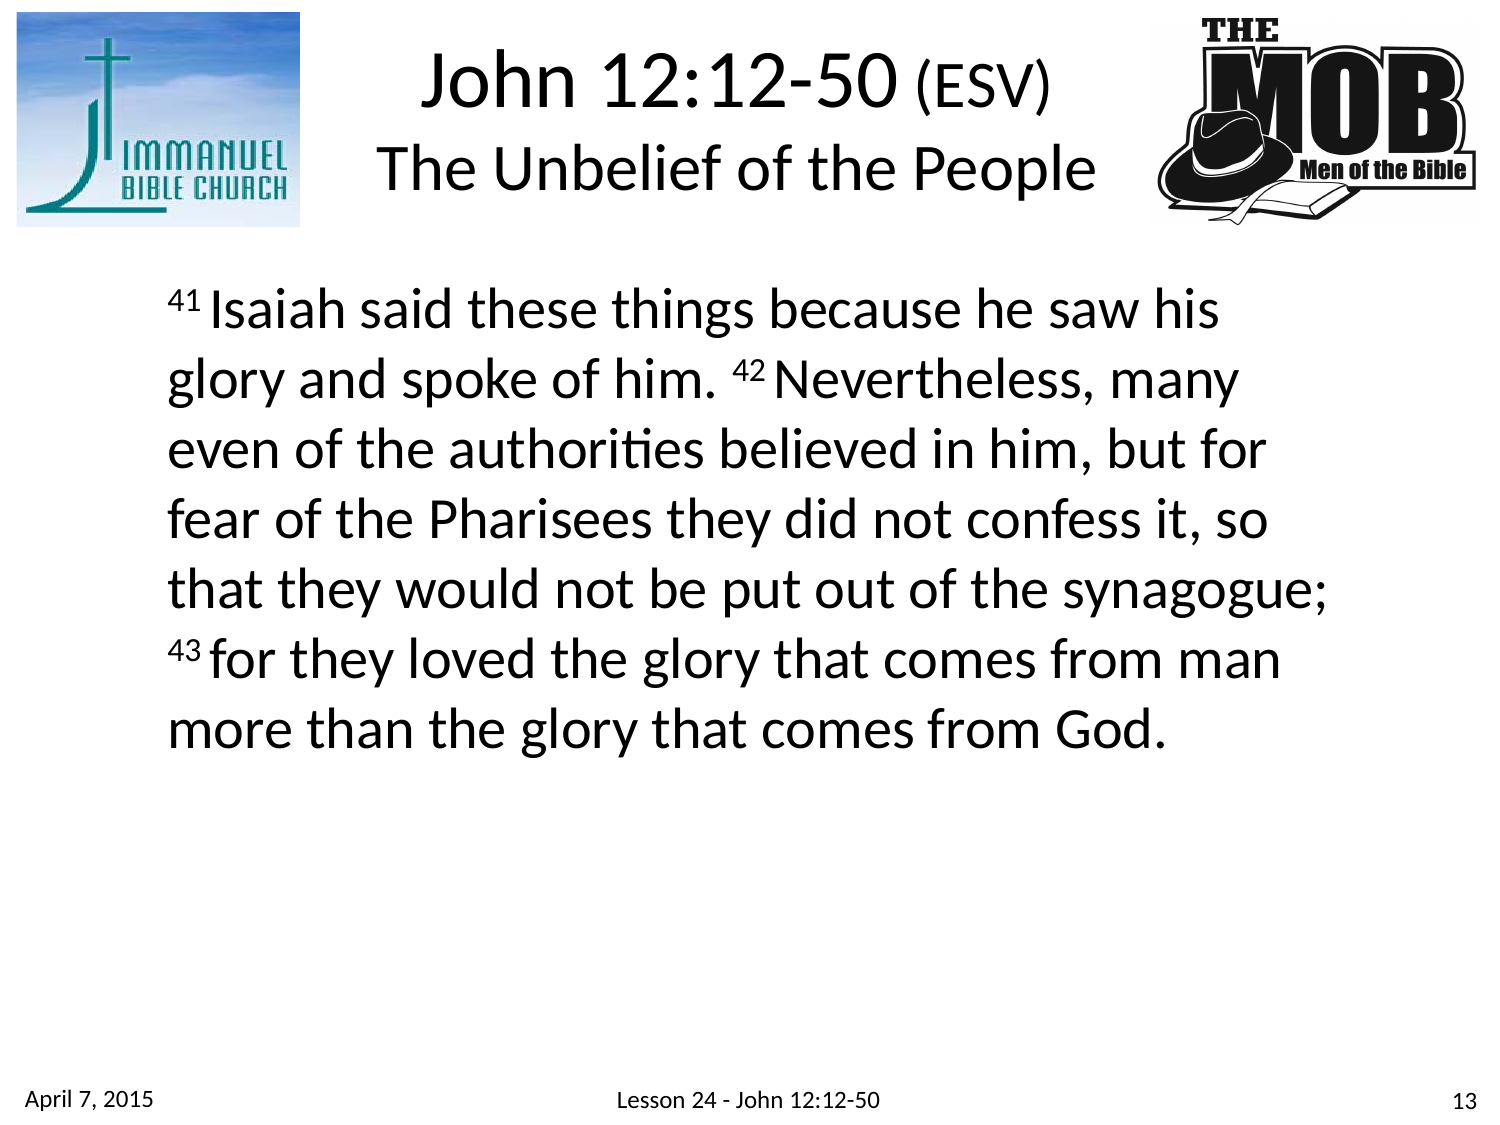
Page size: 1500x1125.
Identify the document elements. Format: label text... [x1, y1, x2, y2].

slide_number 13 [1379, 1069, 1493, 1125]
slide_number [10, 1067, 248, 1125]
picture [1149, 18, 1482, 228]
text_box 41 Isaiah said these things because he saw his glory and spoke of him. 42 Nevertheless, many even of the authorities believed in him, but for fear of the Pharisees they did not confess it, so that they would not be put out of the synagogue; 43 for they loved the glory that comes from man more than the glory that comes from God. [152, 263, 1363, 768]
text_box John 12:12-50 (ESV) The Unbelief of the People [300, 16, 1175, 212]
footer Lesson 24 - John 12:12-50 [342, 1068, 1155, 1125]
picture [16, 12, 300, 227]
